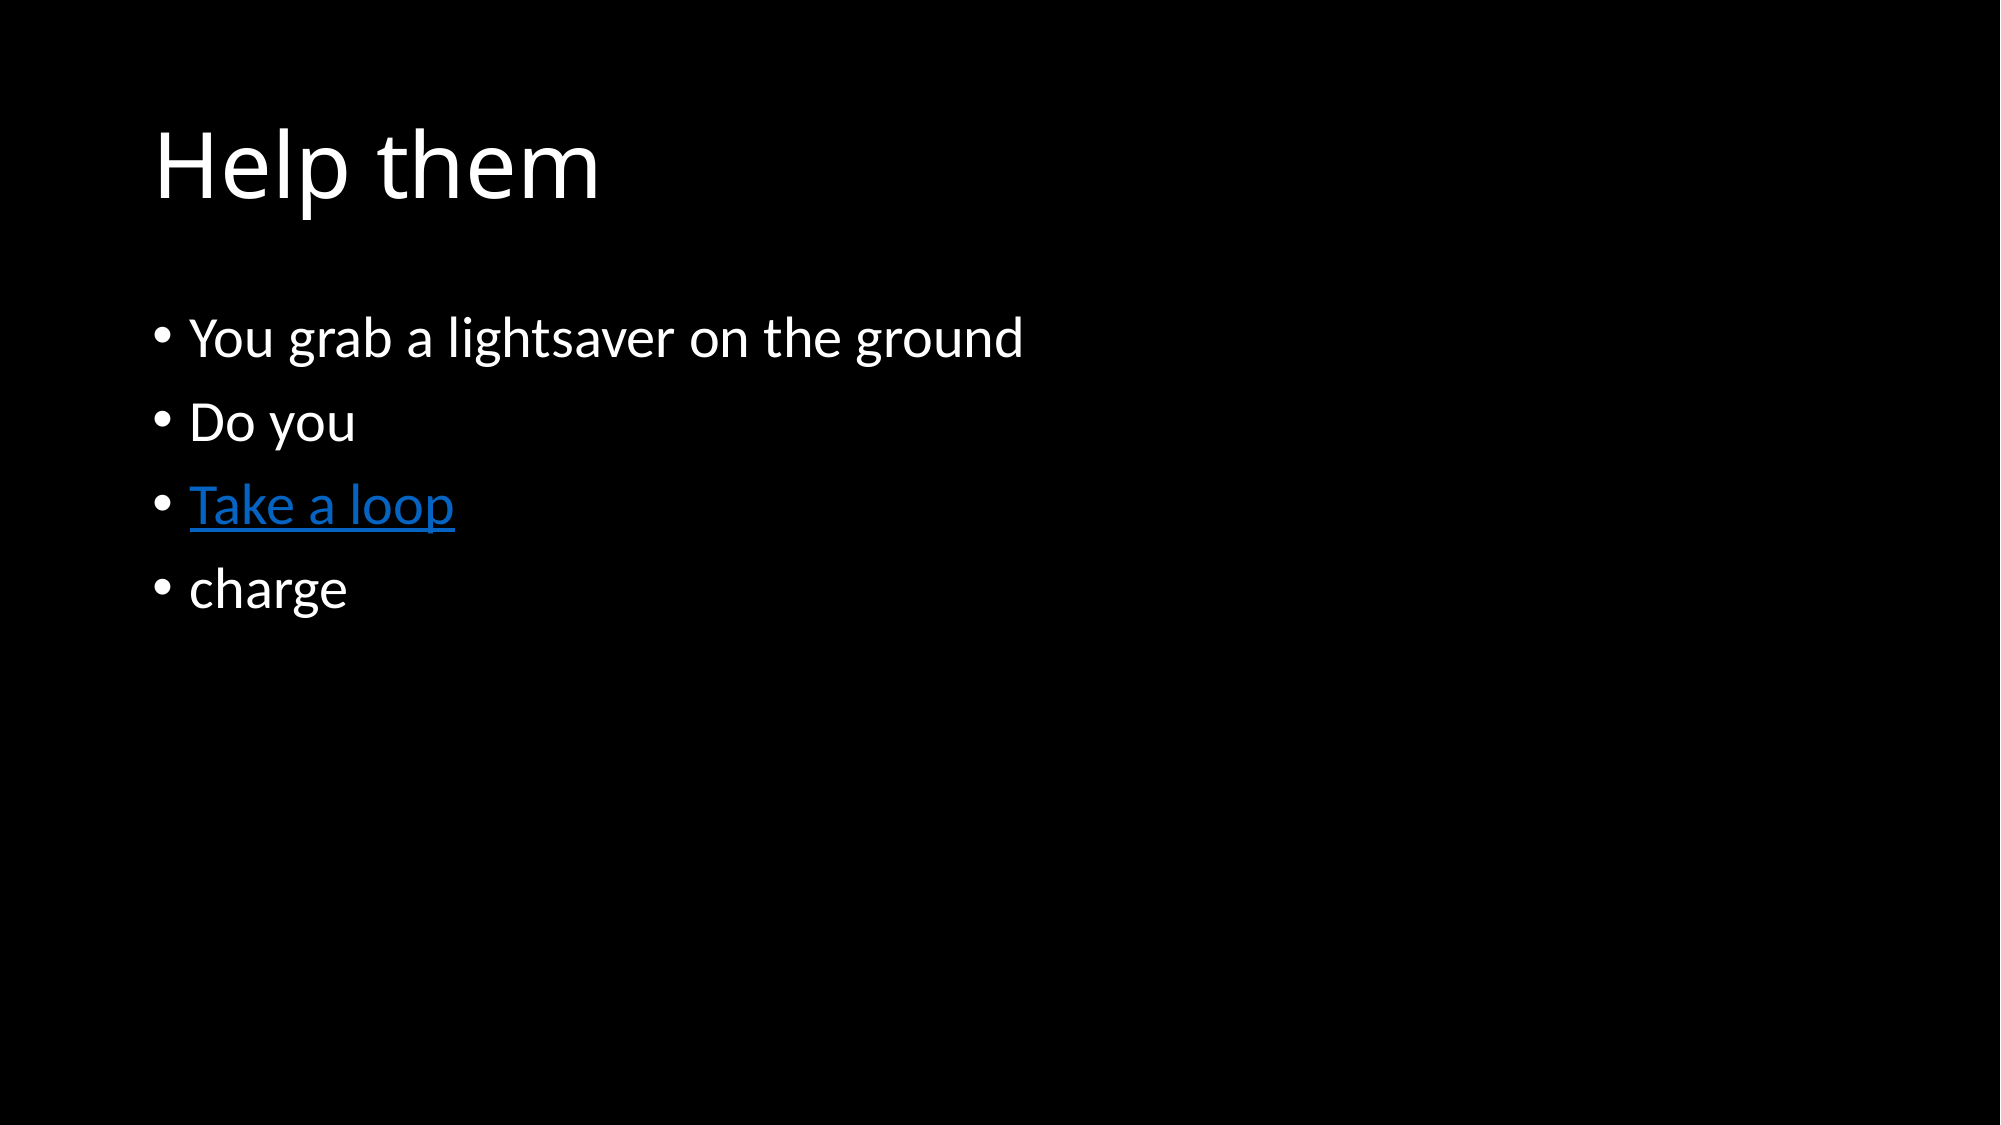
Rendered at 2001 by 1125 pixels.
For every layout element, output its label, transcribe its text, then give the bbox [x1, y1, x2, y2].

title Help them [137, 59, 1863, 278]
list You grab a lightsaver on the ground Do you Take a loop charge [137, 299, 1863, 1014]
